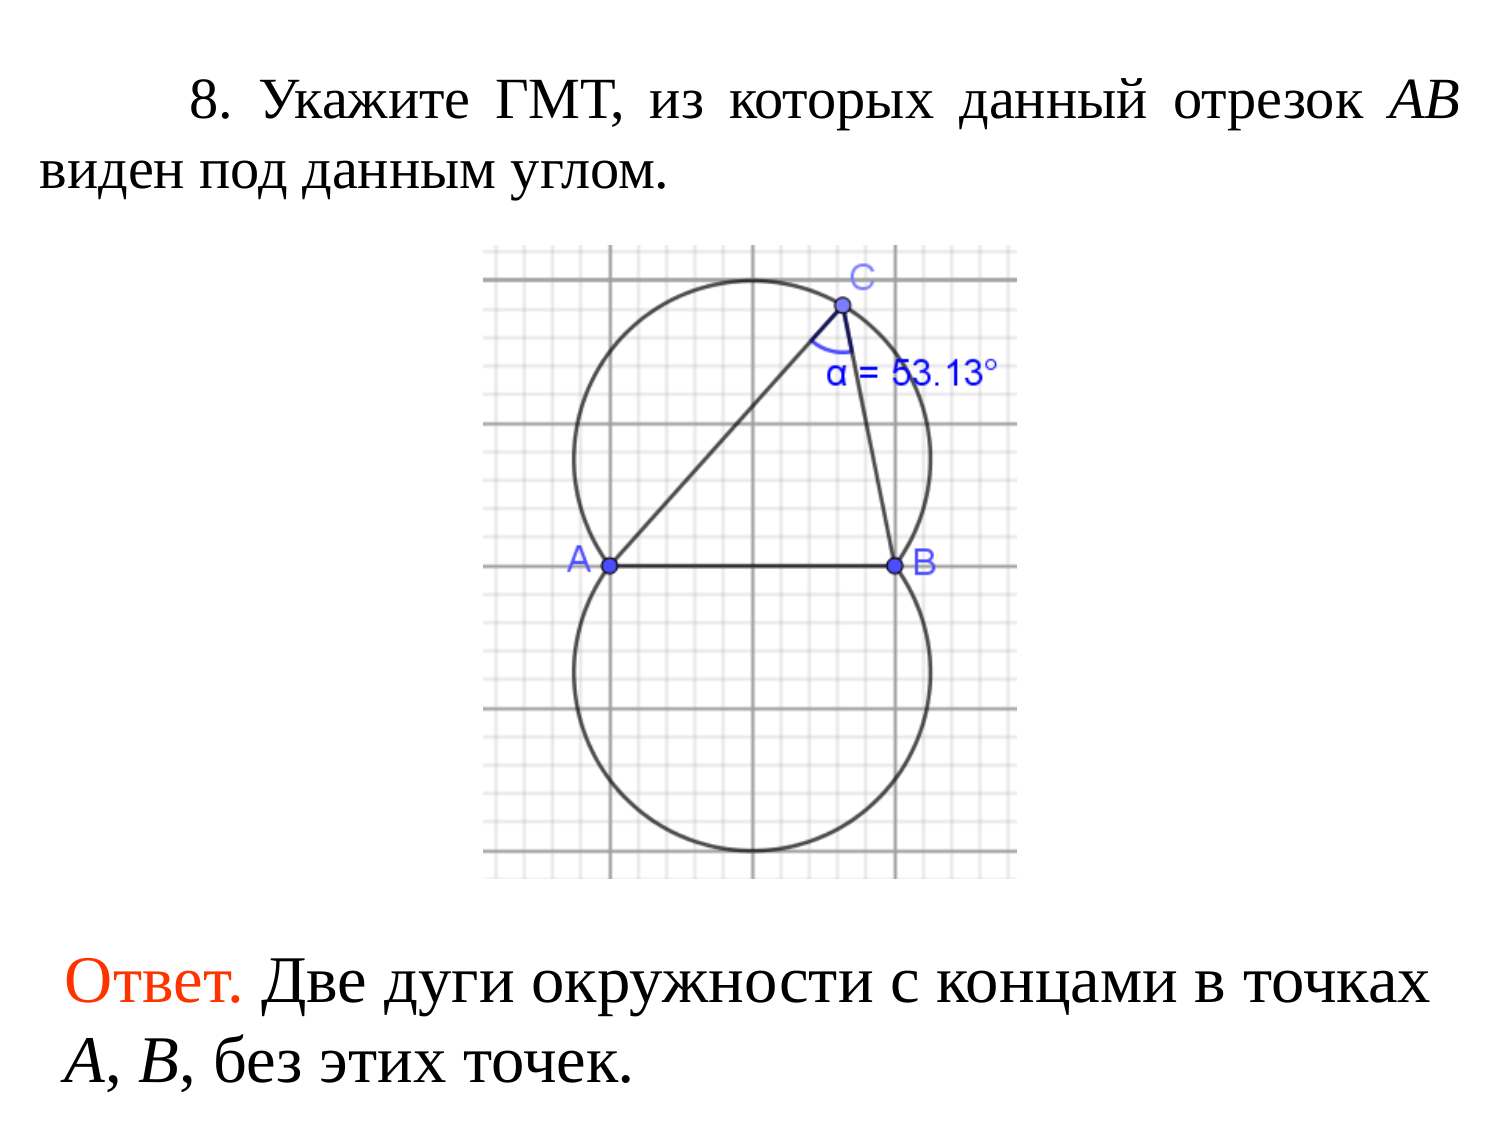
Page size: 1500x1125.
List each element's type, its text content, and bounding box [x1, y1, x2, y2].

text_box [49, 245, 1476, 1106]
text_box 8. Укажите ГМТ, из которых данный отрезок AB виден под данным углом. [24, 53, 1475, 208]
